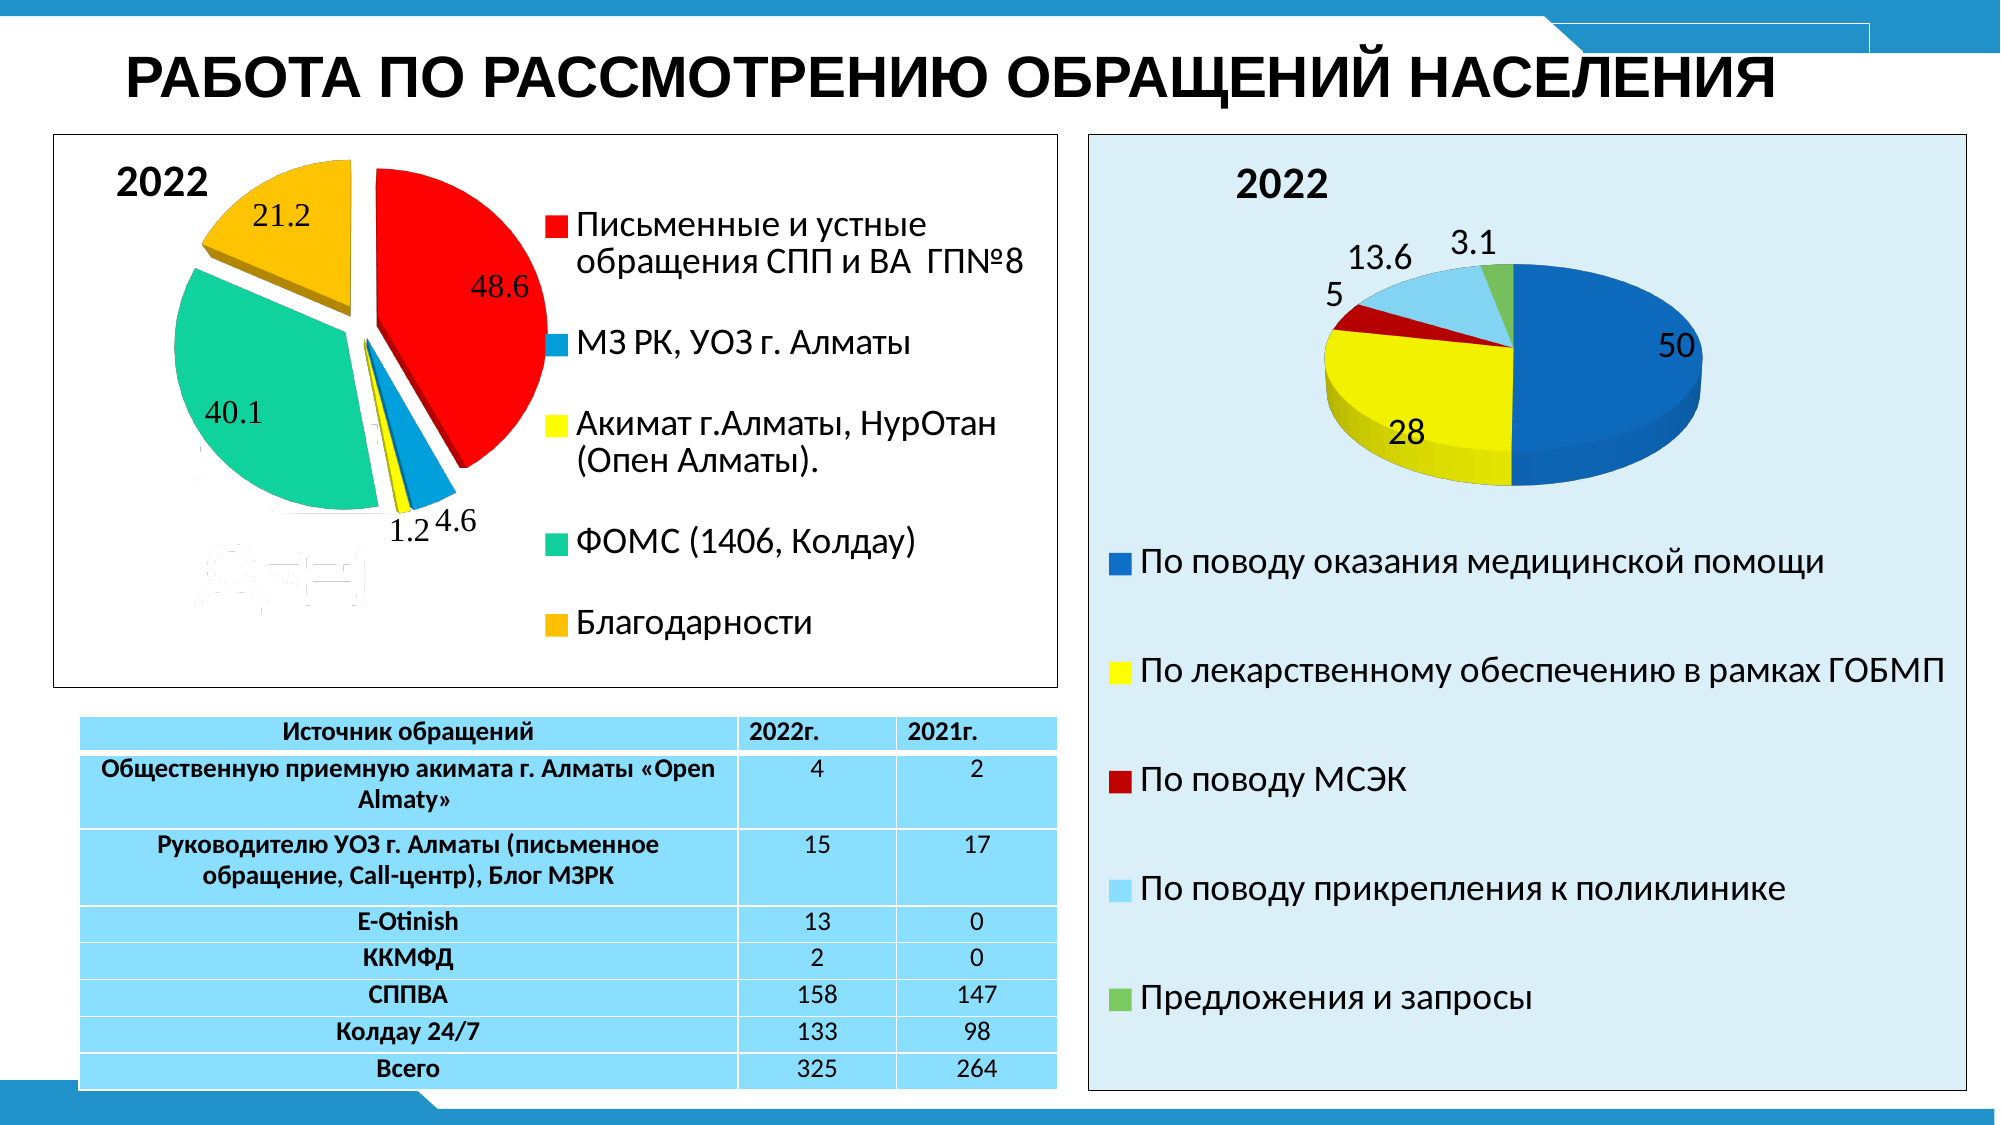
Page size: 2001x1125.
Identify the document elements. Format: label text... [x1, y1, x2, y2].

table_cell 264 [897, 1054, 1057, 1089]
table_cell Всего [80, 1054, 737, 1089]
table_header Источник обращений [80, 717, 737, 750]
table_cell 98 [897, 1017, 1057, 1052]
table_cell 147 [897, 980, 1057, 1016]
table_cell 13 [739, 907, 896, 942]
table_cell СППВА [80, 980, 737, 1016]
chart [1088, 134, 1967, 1091]
table_cell 0 [897, 907, 1057, 942]
table_cell 158 [739, 980, 896, 1016]
table_cell 2 [897, 756, 1057, 828]
table_cell 133 [739, 1017, 896, 1052]
table_cell E-Otinish [80, 907, 737, 942]
table_cell 325 [739, 1054, 896, 1089]
table_cell 0 [897, 943, 1057, 979]
chart [53, 134, 1058, 688]
table_cell 2 [739, 943, 896, 979]
table_cell 15 [739, 830, 896, 905]
table_cell Колдау 24/7 [80, 1017, 737, 1052]
table_cell Общественную приемную акимата г. Алматы «Open Almaty» [80, 756, 737, 828]
table_cell 17 [897, 830, 1057, 905]
table_cell ККМФД [80, 943, 737, 979]
table_cell 4 [739, 756, 896, 828]
title РАБОТА ПО РАССМОТРЕНИЮ ОБРАЩЕНИЙ НАСЕЛЕНИЯ [32, 23, 1870, 135]
table_header 2022г. [739, 717, 896, 750]
table_header 2021г. [897, 717, 1057, 750]
table_cell Руководителю УОЗ г. Алматы (письменное обращение, Call-центр), Блог МЗРК [80, 830, 737, 905]
